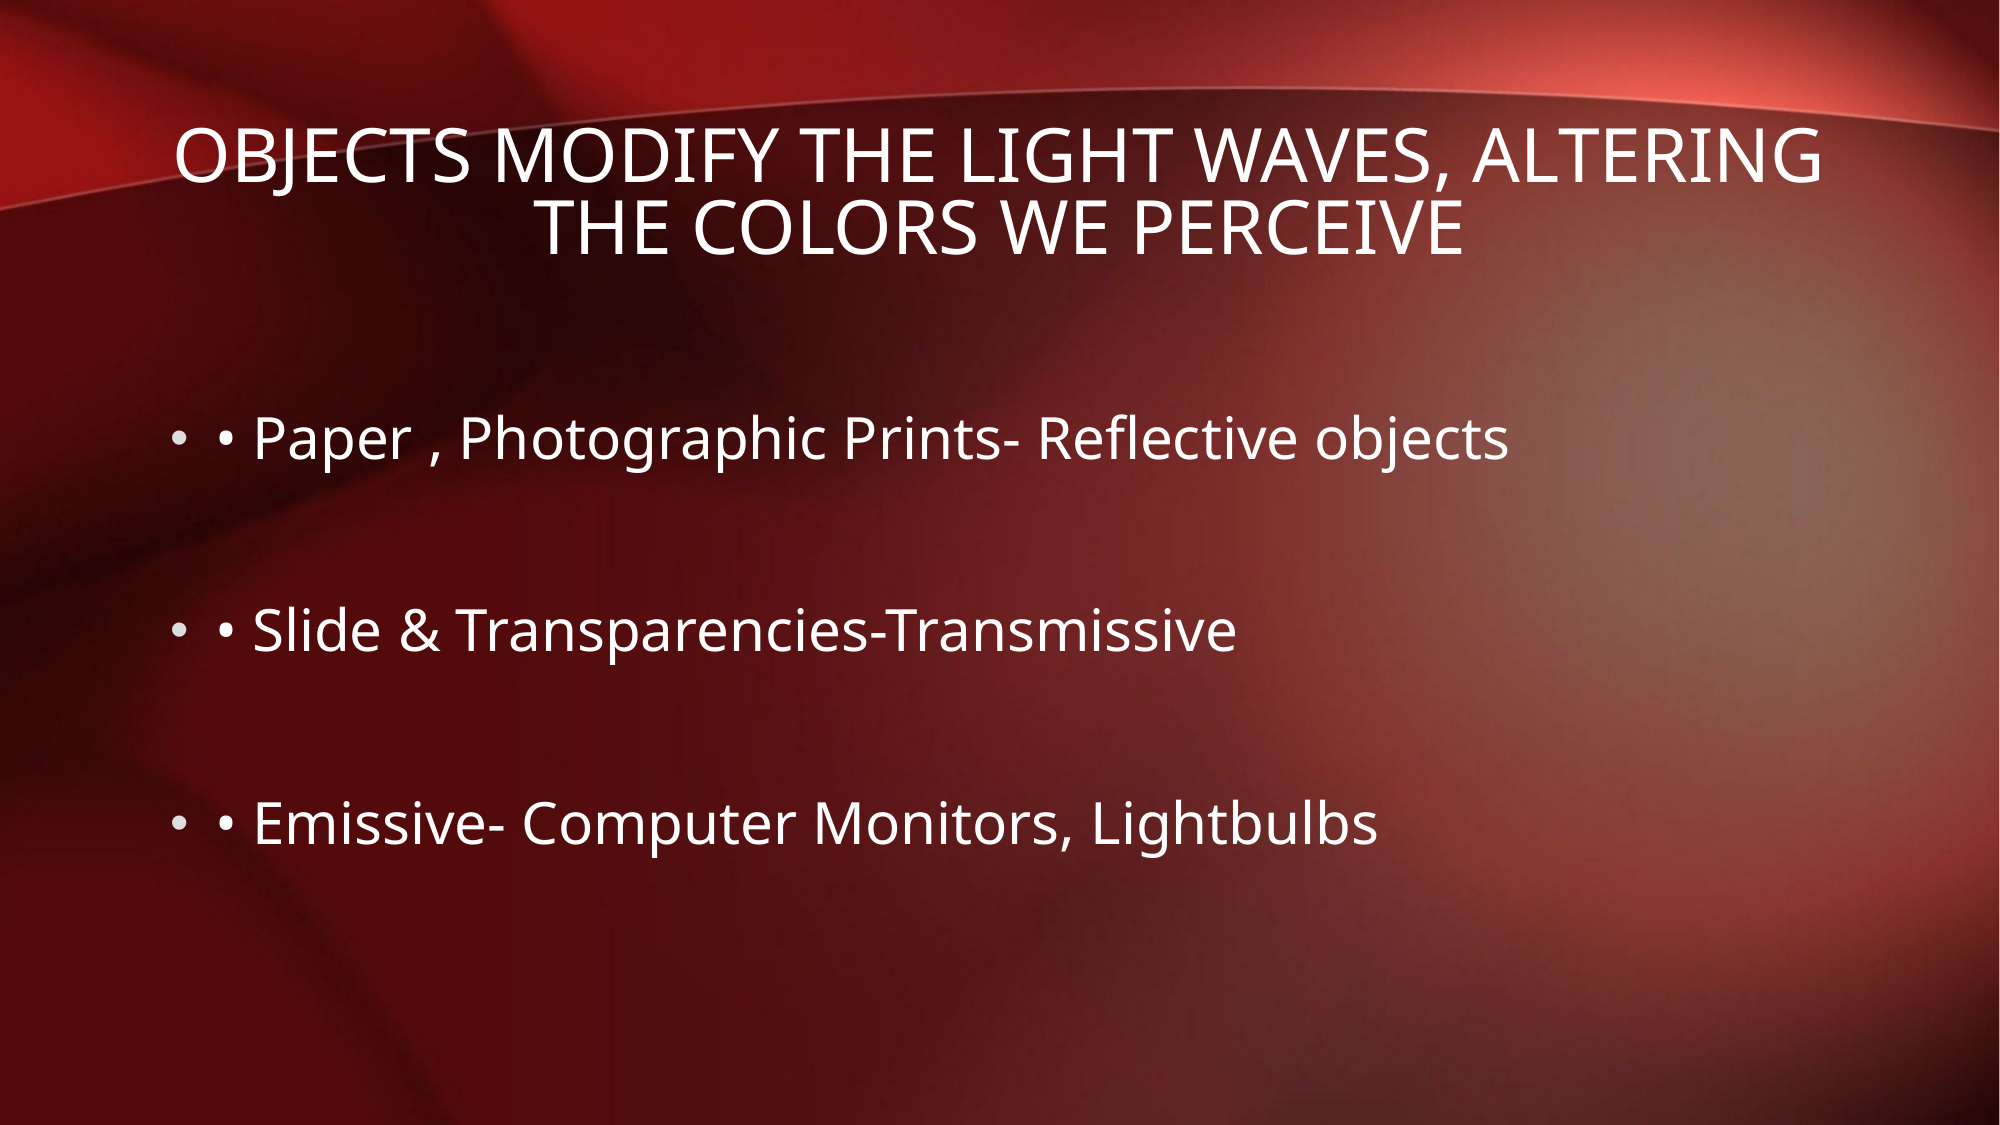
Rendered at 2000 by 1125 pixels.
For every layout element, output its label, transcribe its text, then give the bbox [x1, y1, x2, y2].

list • Paper , Photographic Prints- Reflective objects • Slide & Transparencies-Transmissive • Emissive- Computer Monitors, Lightbulbs [149, 295, 1850, 1030]
title Objects Modify the Light Waves, Altering the Colors we Perceive [149, 79, 1850, 280]
picture [0, 0, 2000, 1125]
